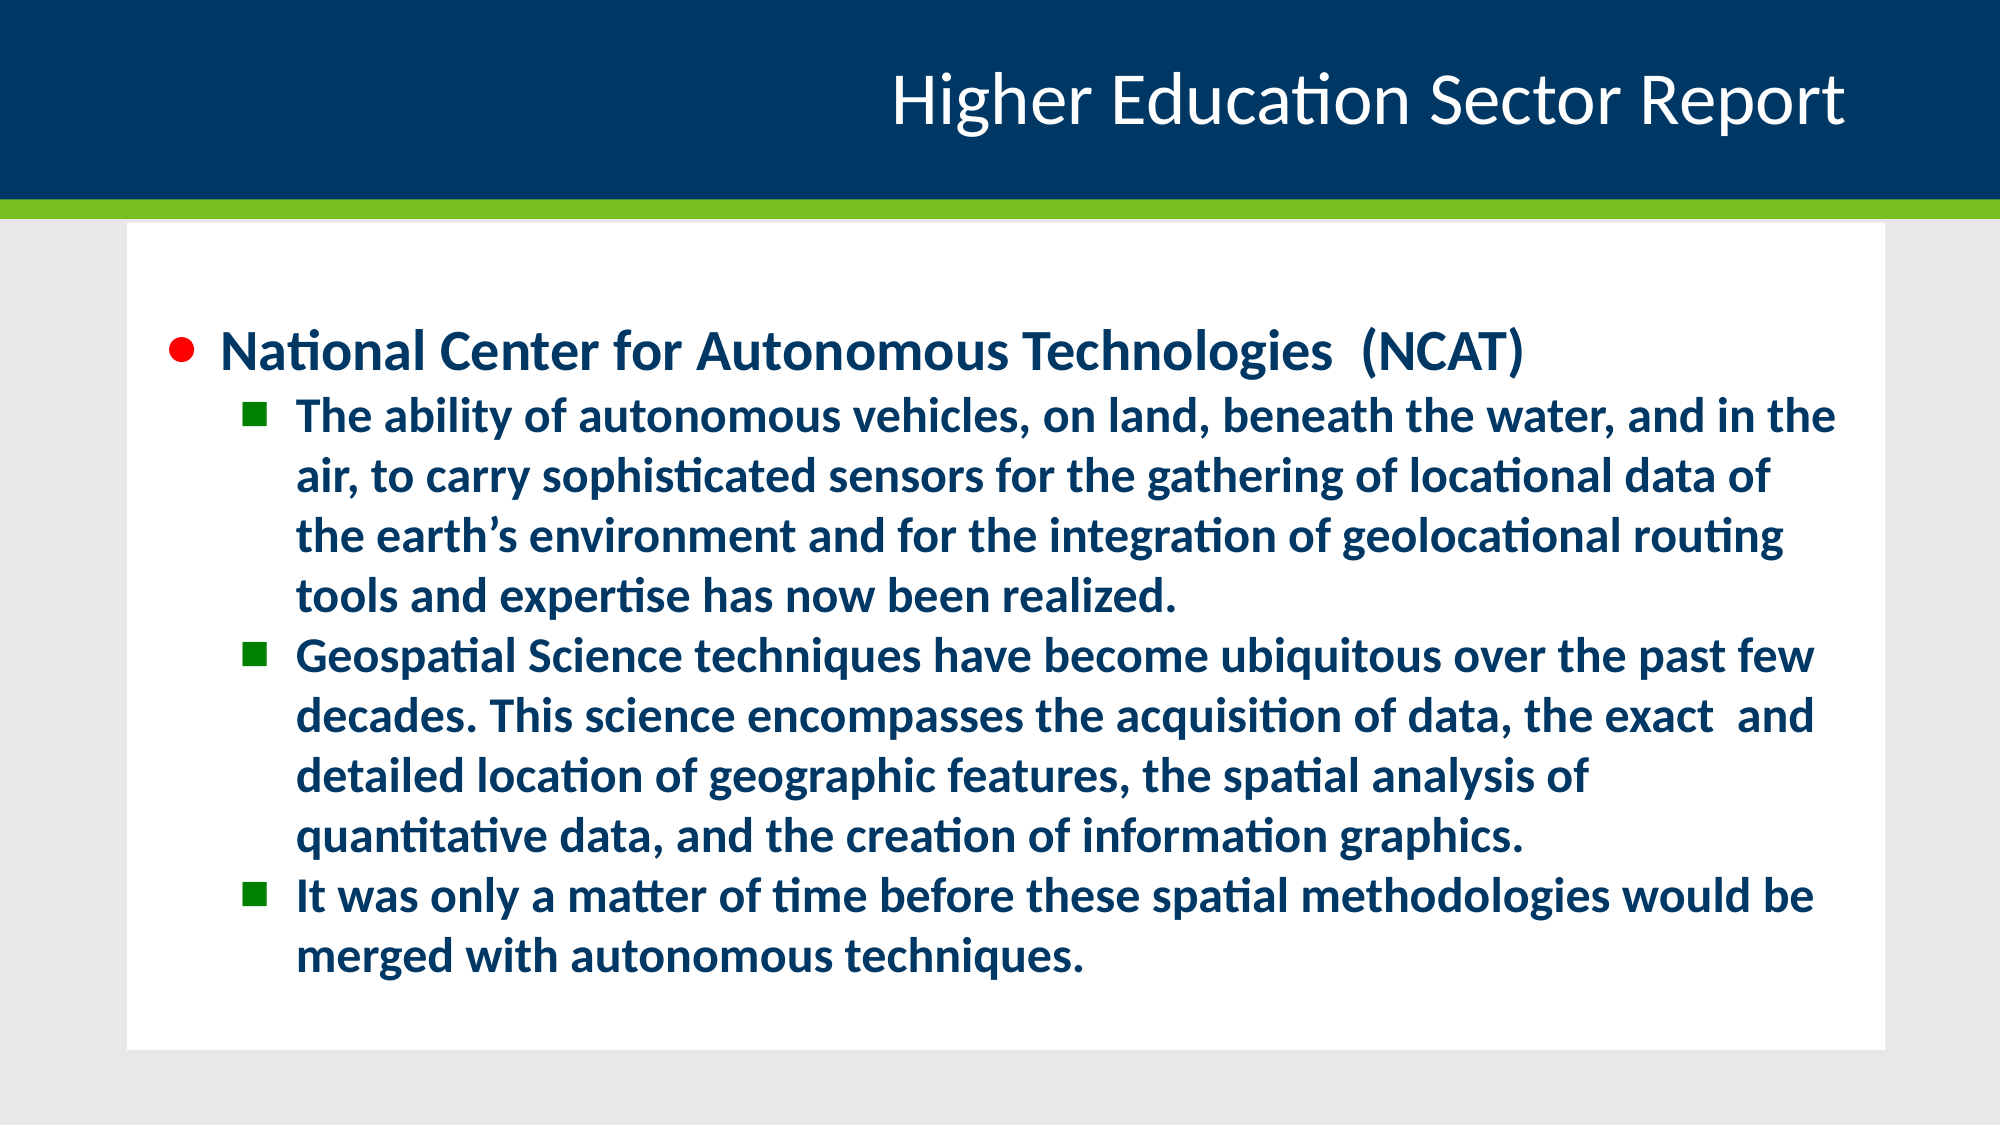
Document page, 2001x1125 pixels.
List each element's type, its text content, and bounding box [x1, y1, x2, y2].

list National Center for Autonomous Technologies (NCAT) The ability of autonomous vehicles, on land, beneath the water, and in the air, to carry sophisticated sensors for the gathering of locational data of the earth’s environment and for the integration of geolocational routing tools and expertise has now been realized. Geospatial Science techniques have become ubiquitous over the past few decades. This science encompasses the acquisition of data, the exact and detailed location of geographic features, the spatial analysis of quantitative data, and the creation of information graphics. It was only a matter of time before these spatial methodologies would be merged with autonomous techniques. [127, 222, 1886, 1050]
title Higher Education Sector Report [137, 24, 1863, 175]
